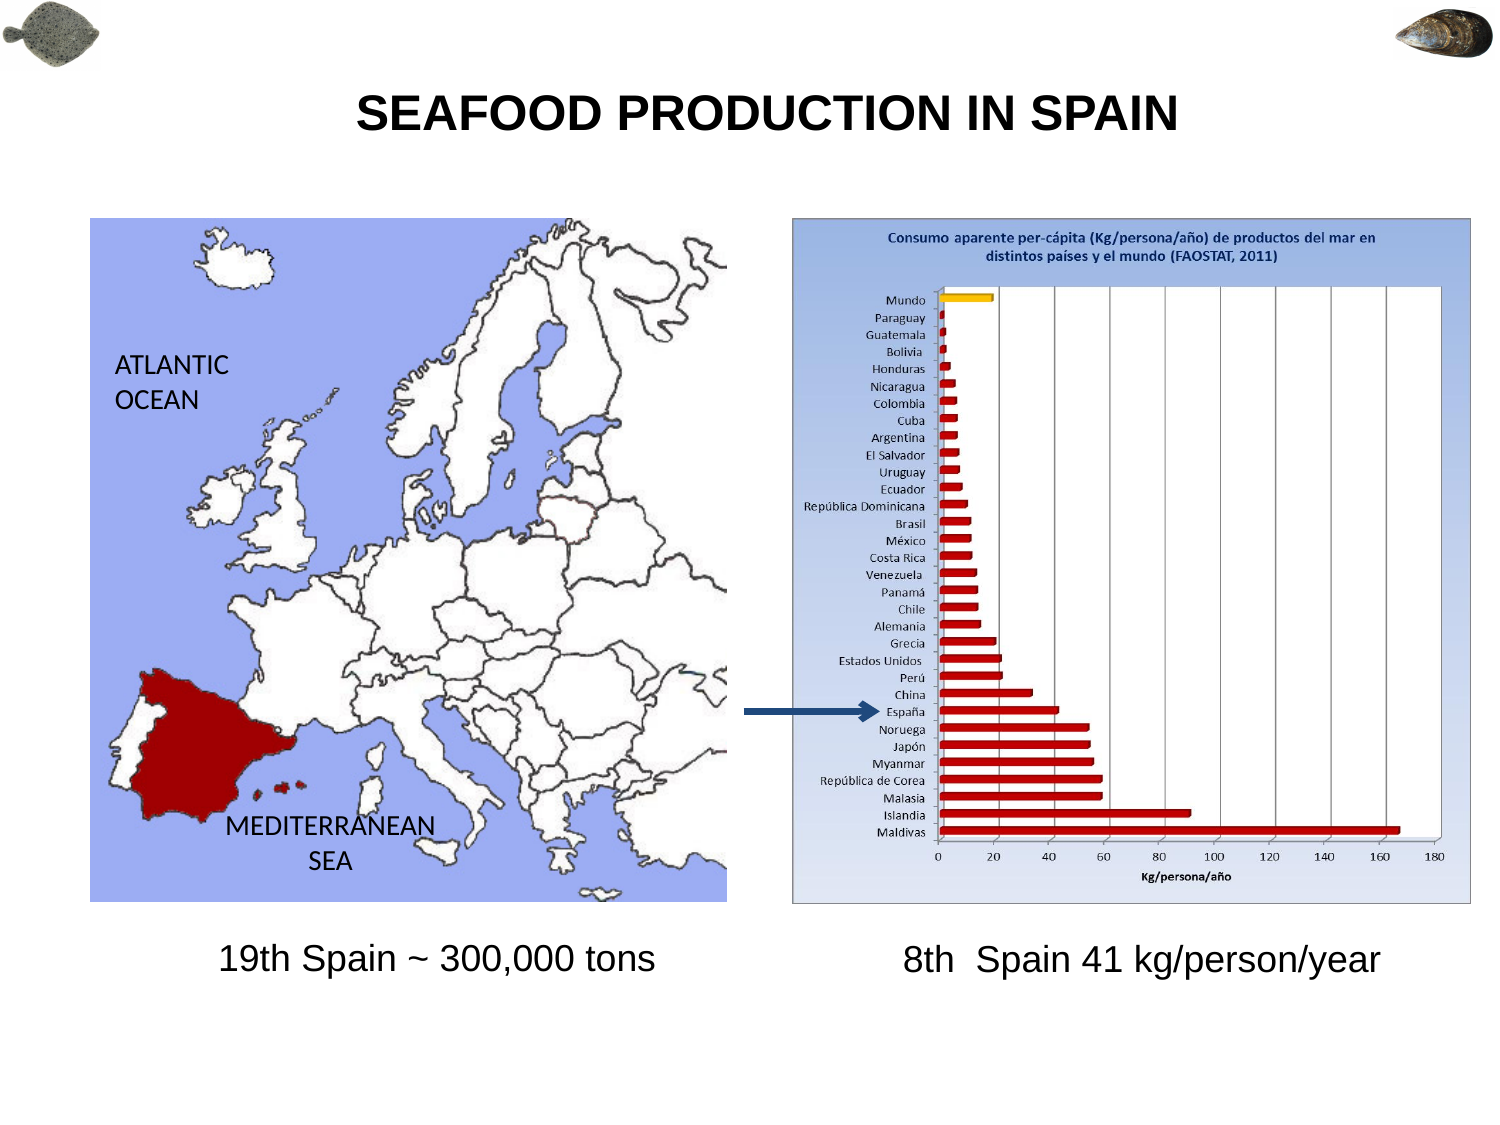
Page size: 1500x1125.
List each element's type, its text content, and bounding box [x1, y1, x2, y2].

picture [1392, 6, 1495, 60]
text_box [743, 217, 1471, 988]
picture [0, 0, 101, 72]
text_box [90, 217, 727, 988]
text_box SEAFOOD PRODUCTION IN SPAIN [277, 73, 1258, 148]
